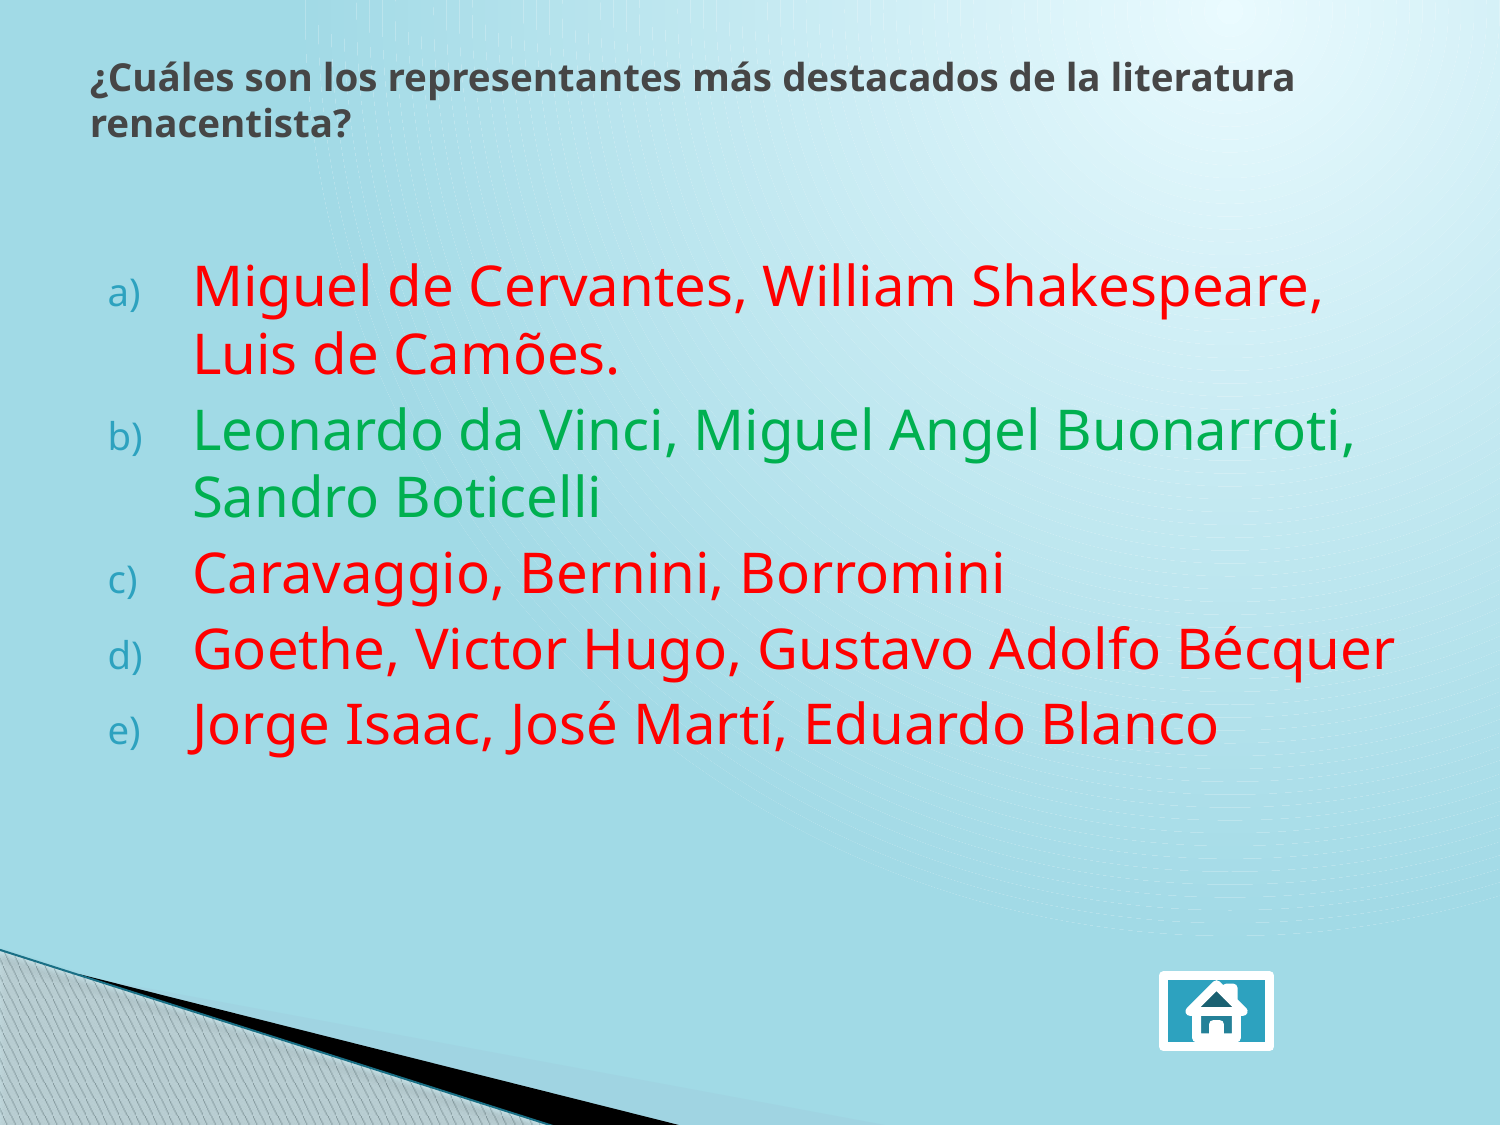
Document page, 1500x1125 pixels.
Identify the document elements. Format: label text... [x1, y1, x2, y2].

title ¿Cuáles son los representantes más destacados de la literatura renacentista? [75, 45, 1425, 233]
text_box [1159, 971, 1274, 1051]
list Miguel de Cervantes, William Shakespeare, Luis de Camões. Leonardo da Vinci, Miguel Angel Buonarroti, Sandro Boticelli Caravaggio, Bernini, Borromini Goethe, Victor Hugo, Gustavo Adolfo Bécquer Jorge Isaac, José Martí, Eduardo Blanco [75, 243, 1425, 986]
